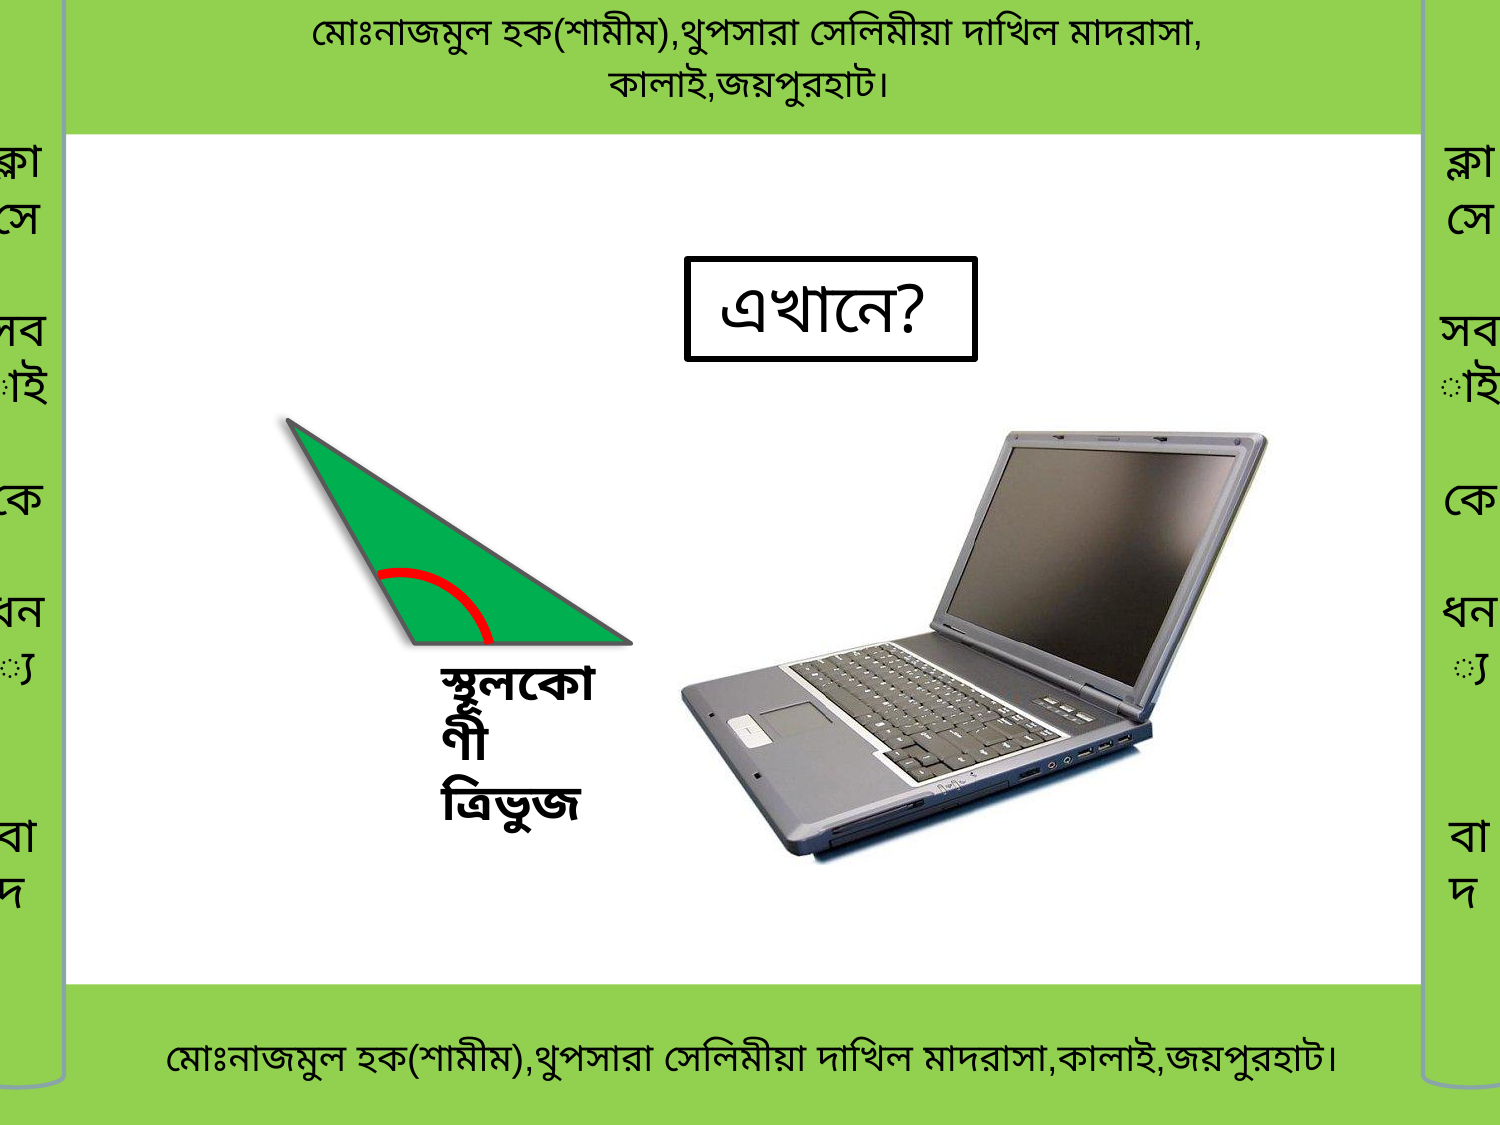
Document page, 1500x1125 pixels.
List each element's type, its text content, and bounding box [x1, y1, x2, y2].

text_box ক্লাসে সবাই কে ধন্য বাদ [0, 0, 67, 1090]
text_box মোঃনাজমুল হক(শামীম),থুপসারা সেলিমীয়া দাখিল মাদরাসা,কালাই,জয়পুরহাট। [0, 982, 1500, 1125]
text_box এখানে? [687, 258, 975, 359]
picture [677, 419, 1273, 867]
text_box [287, 419, 632, 762]
text_box ক্লাসে সবাই কে ধন্য বাদ [1420, 0, 1500, 1090]
text_box মোঃনাজমুল হক(শামীম),থুপসারা সেলিমীয়া দাখিল মাদরাসা, কালাই,জয়পুরহাট। [67, 0, 1420, 137]
